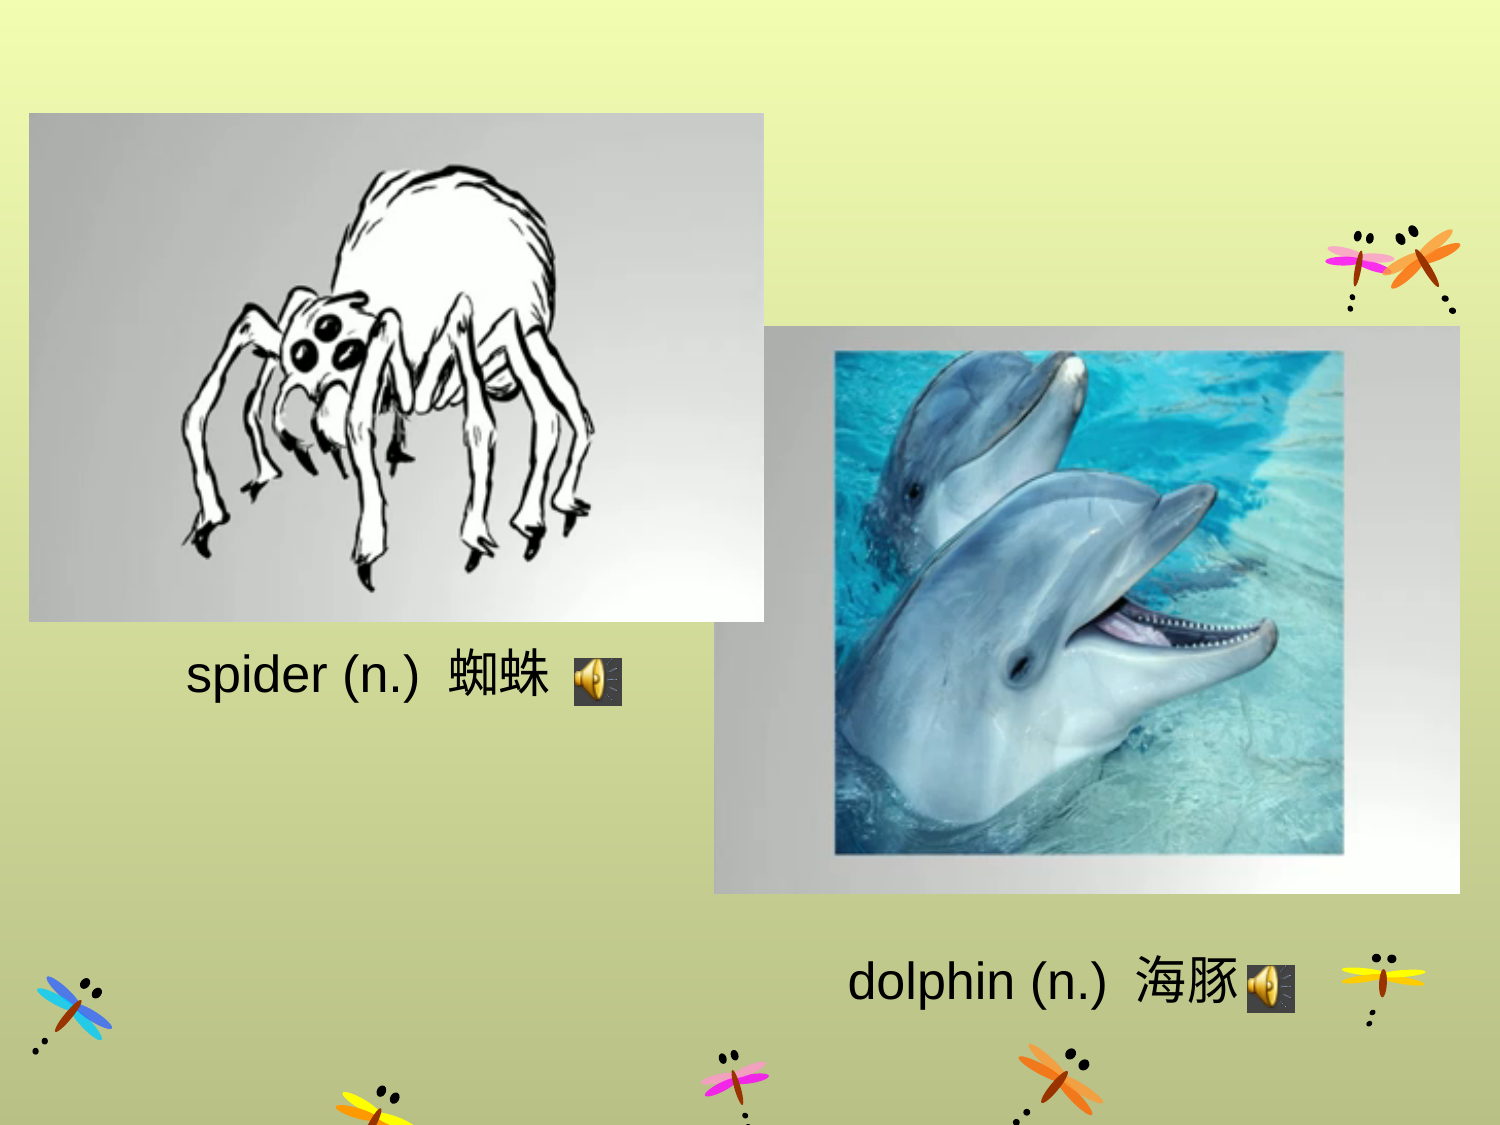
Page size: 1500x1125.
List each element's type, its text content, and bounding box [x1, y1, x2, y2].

picture [572, 656, 624, 708]
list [714, 326, 1460, 894]
picture [29, 113, 764, 622]
picture [1245, 963, 1297, 1015]
text_box dolphin (n.) 海豚 [832, 940, 1341, 1018]
text_box spider (n.) 蜘蛛 [171, 633, 680, 711]
